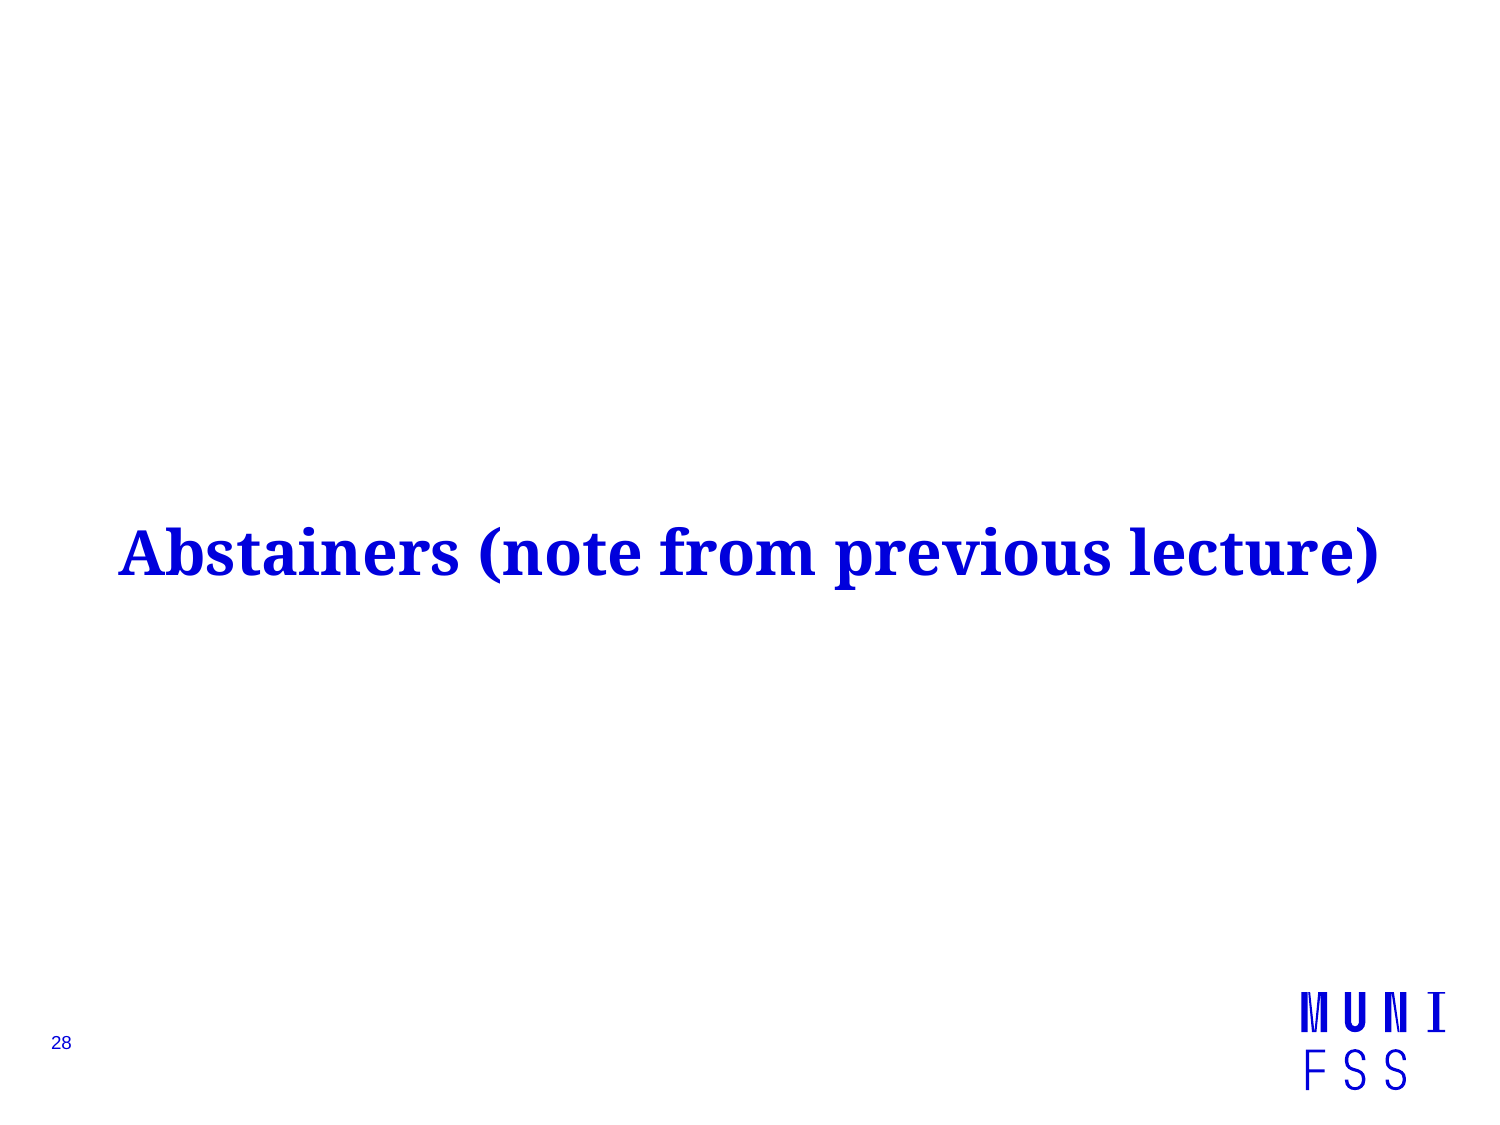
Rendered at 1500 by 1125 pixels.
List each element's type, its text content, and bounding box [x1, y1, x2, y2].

slide_number 28 [50, 1021, 82, 1063]
title Abstainers (note from previous lecture) [88, 525, 1412, 600]
